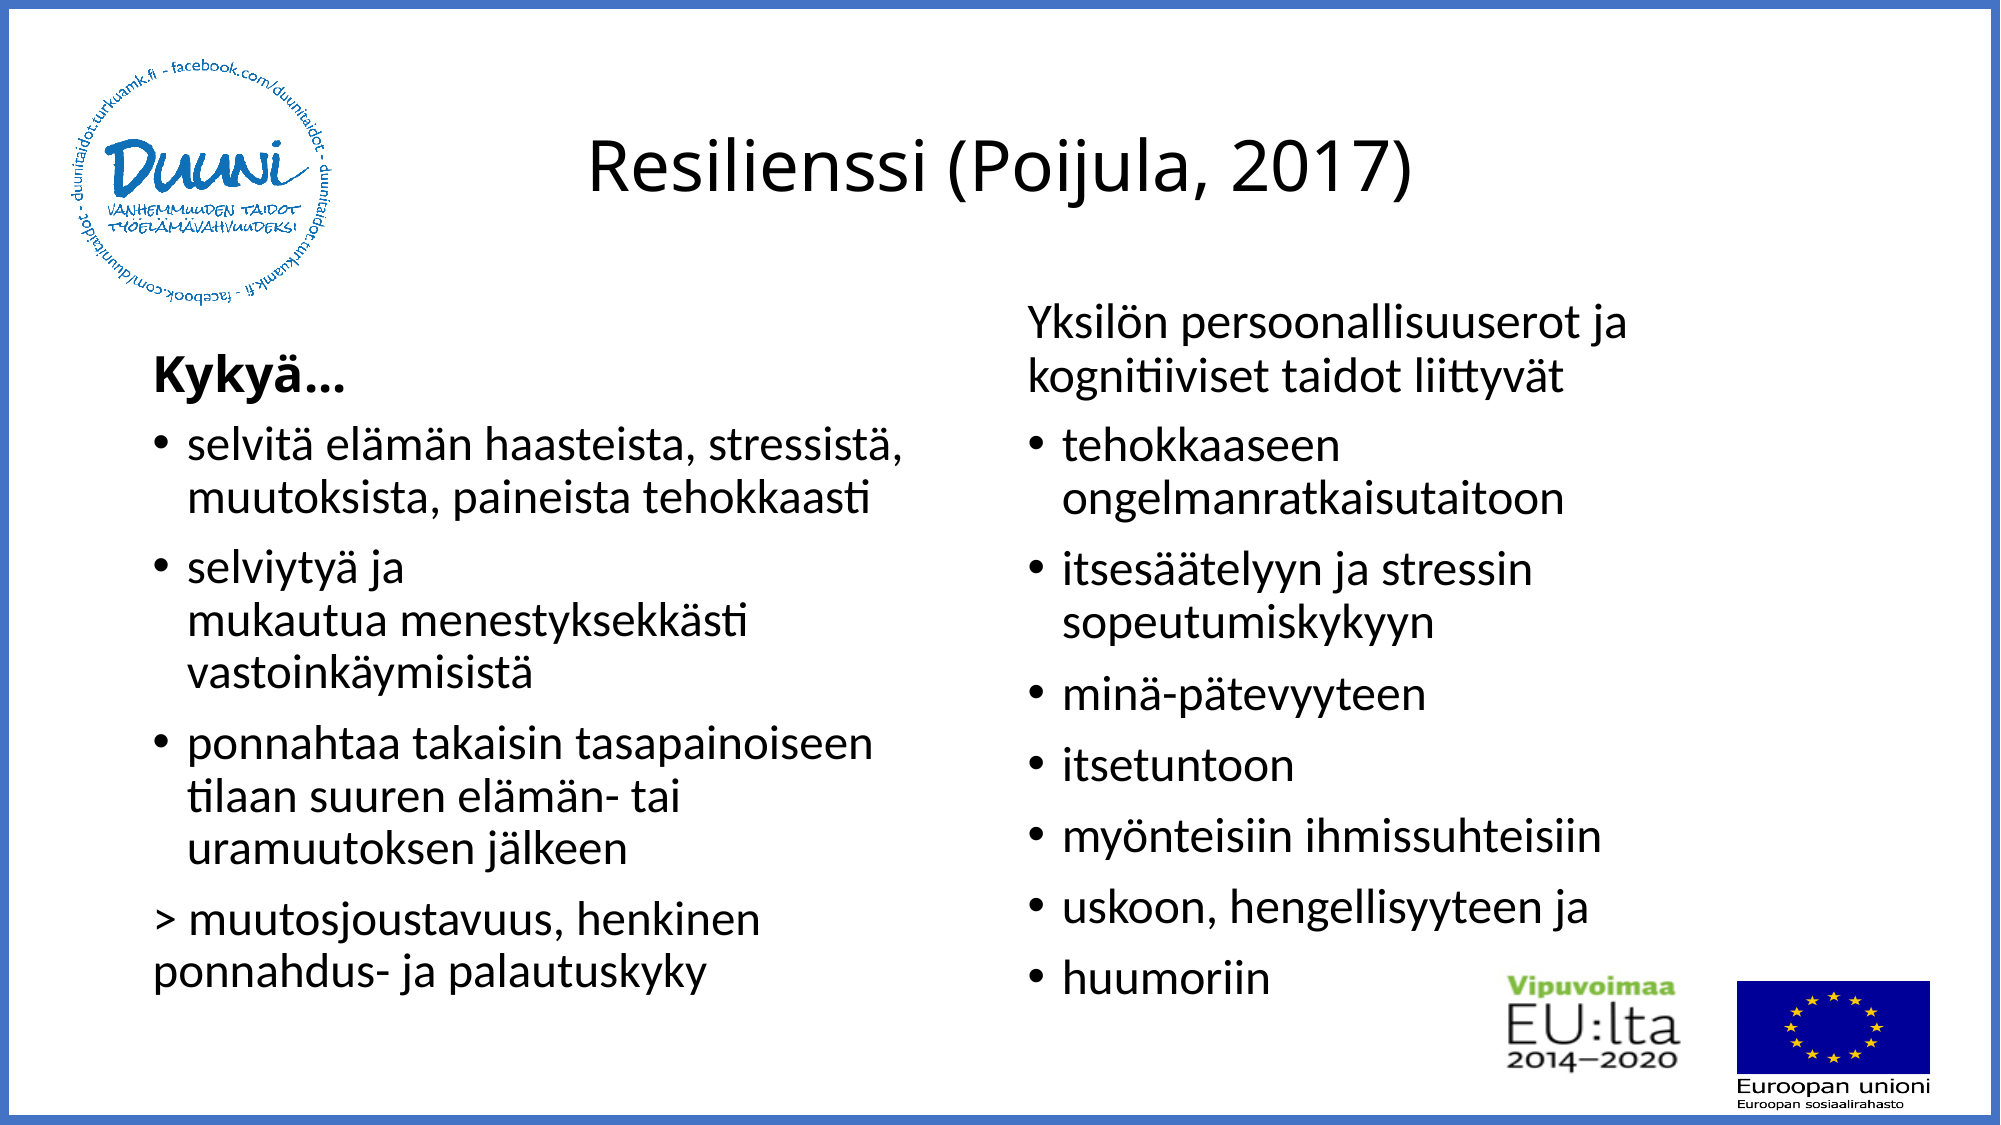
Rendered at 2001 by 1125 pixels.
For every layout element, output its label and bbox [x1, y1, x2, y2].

picture [1737, 981, 1930, 1125]
picture [1486, 958, 1702, 1086]
text_box [0, 0, 2000, 1125]
picture [56, 46, 345, 317]
